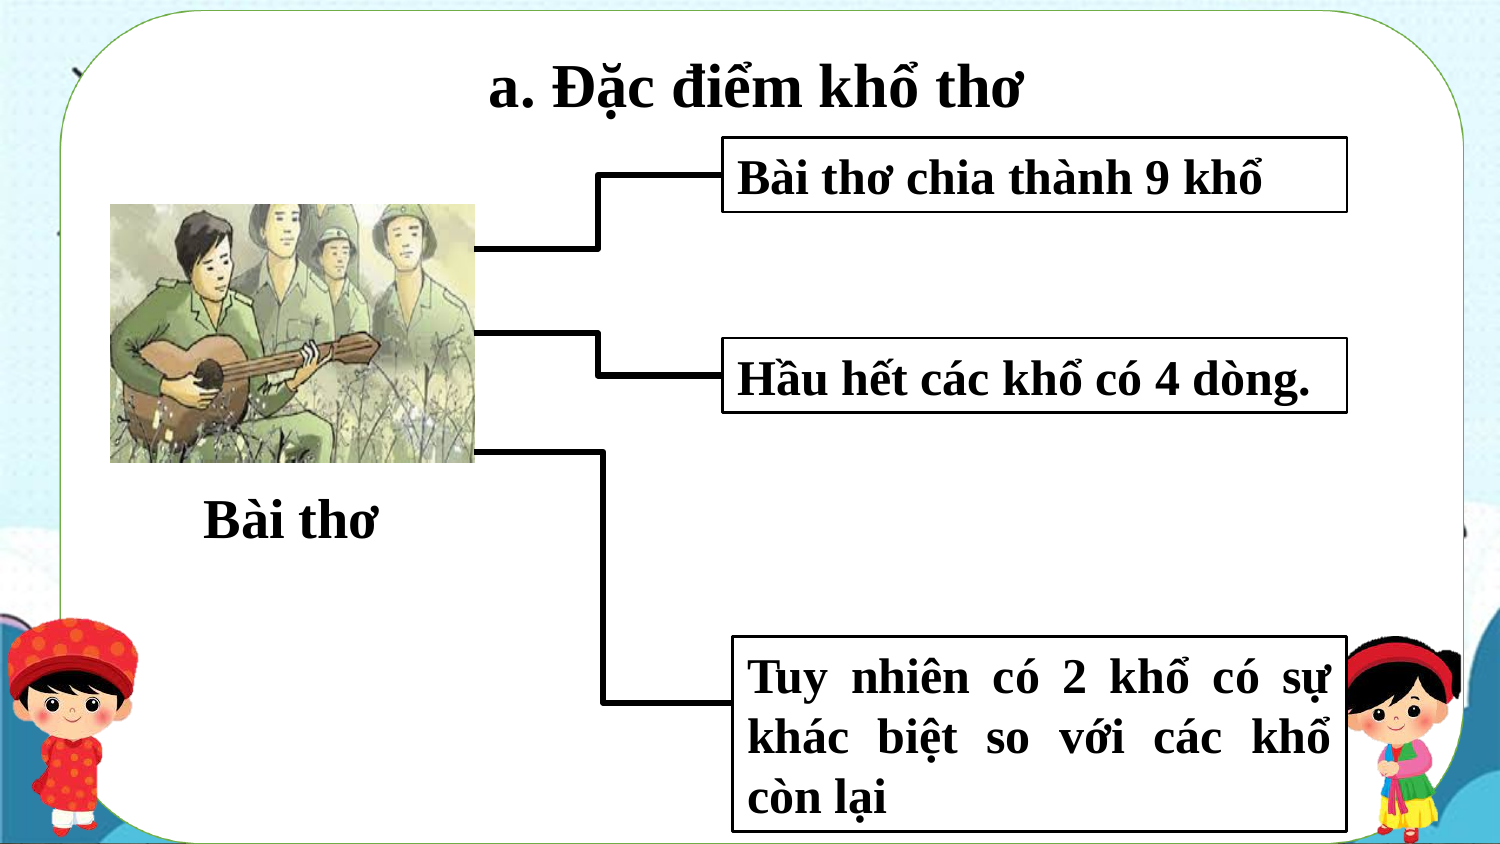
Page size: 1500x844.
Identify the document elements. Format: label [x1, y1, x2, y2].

text_box [473, 175, 723, 250]
picture [0, 0, 1500, 844]
text_box [473, 451, 733, 704]
text_box [473, 332, 723, 377]
